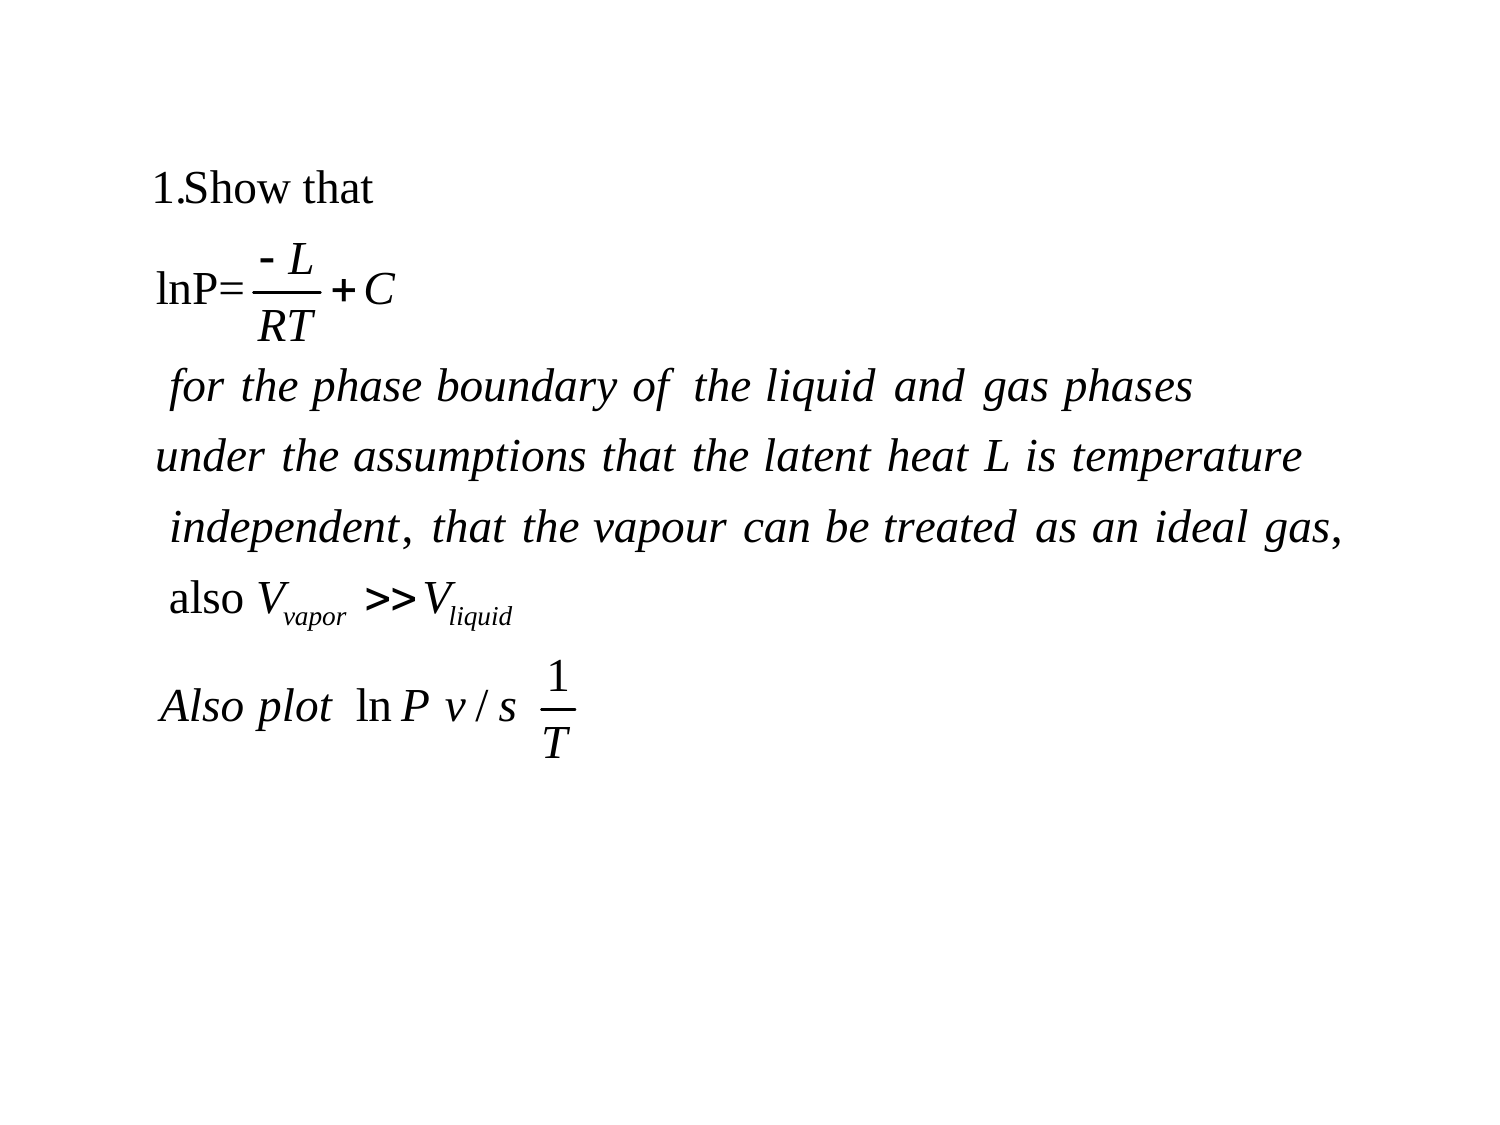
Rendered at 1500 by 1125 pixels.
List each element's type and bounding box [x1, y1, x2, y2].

text_box [149, 160, 1351, 768]
